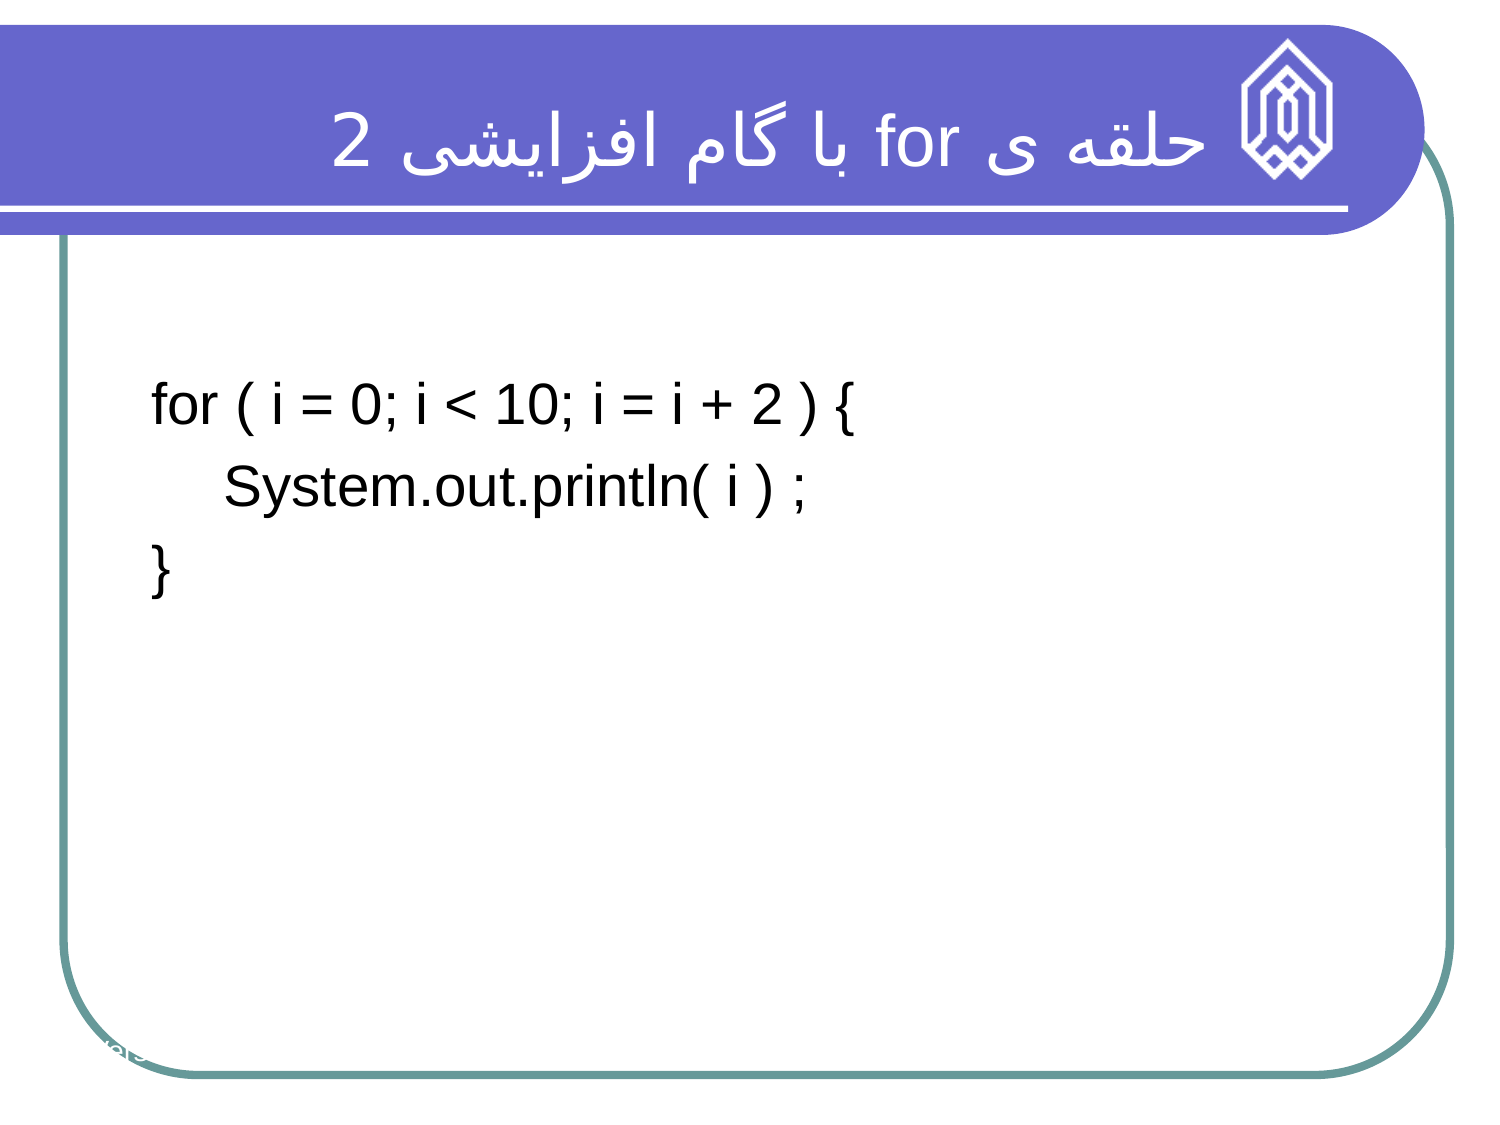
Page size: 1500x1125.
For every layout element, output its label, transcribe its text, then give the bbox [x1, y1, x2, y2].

slide_number Version 9/10 [75, 1025, 425, 1100]
list for ( i = 0; i < 10; i = i + 2 ) { System.out.println( i ) ; } [136, 281, 1364, 1006]
picture [1237, 37, 1336, 183]
slide_number 33 [1074, 1025, 1425, 1100]
title حلقه ی for با گام افزایشی 2 [112, 62, 1226, 213]
